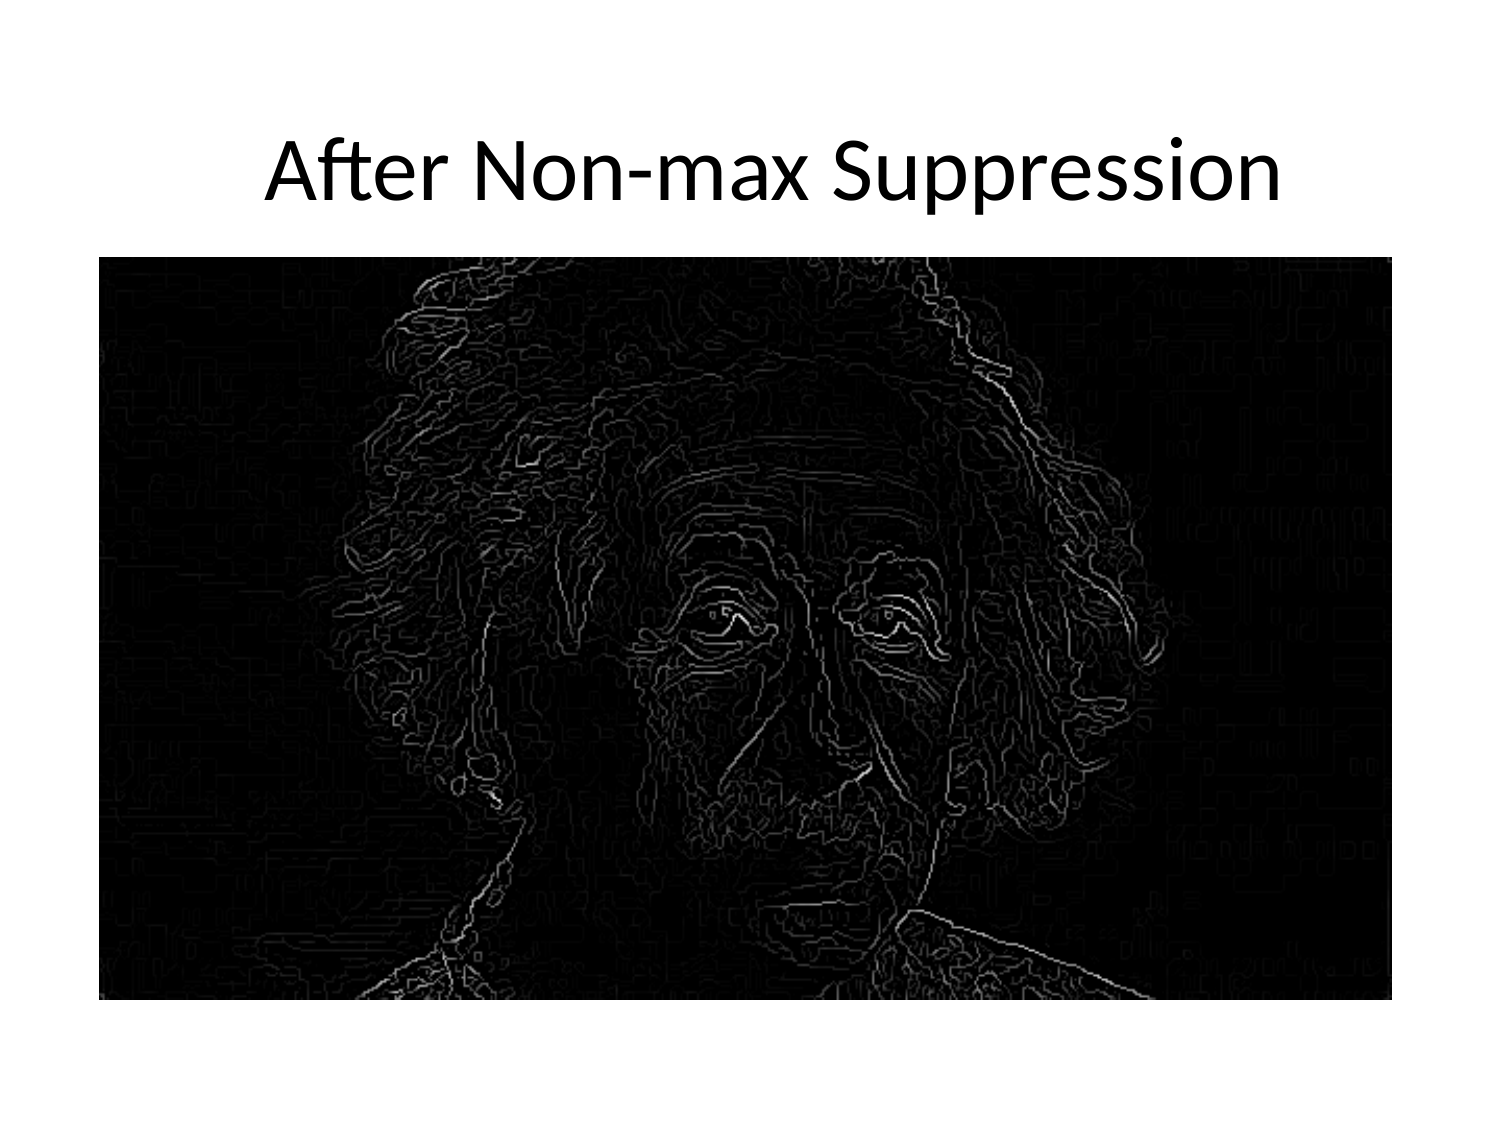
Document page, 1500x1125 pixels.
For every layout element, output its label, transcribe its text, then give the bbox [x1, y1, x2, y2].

picture [99, 257, 1392, 1000]
text_box After Non-max Suppression [99, 70, 1450, 258]
